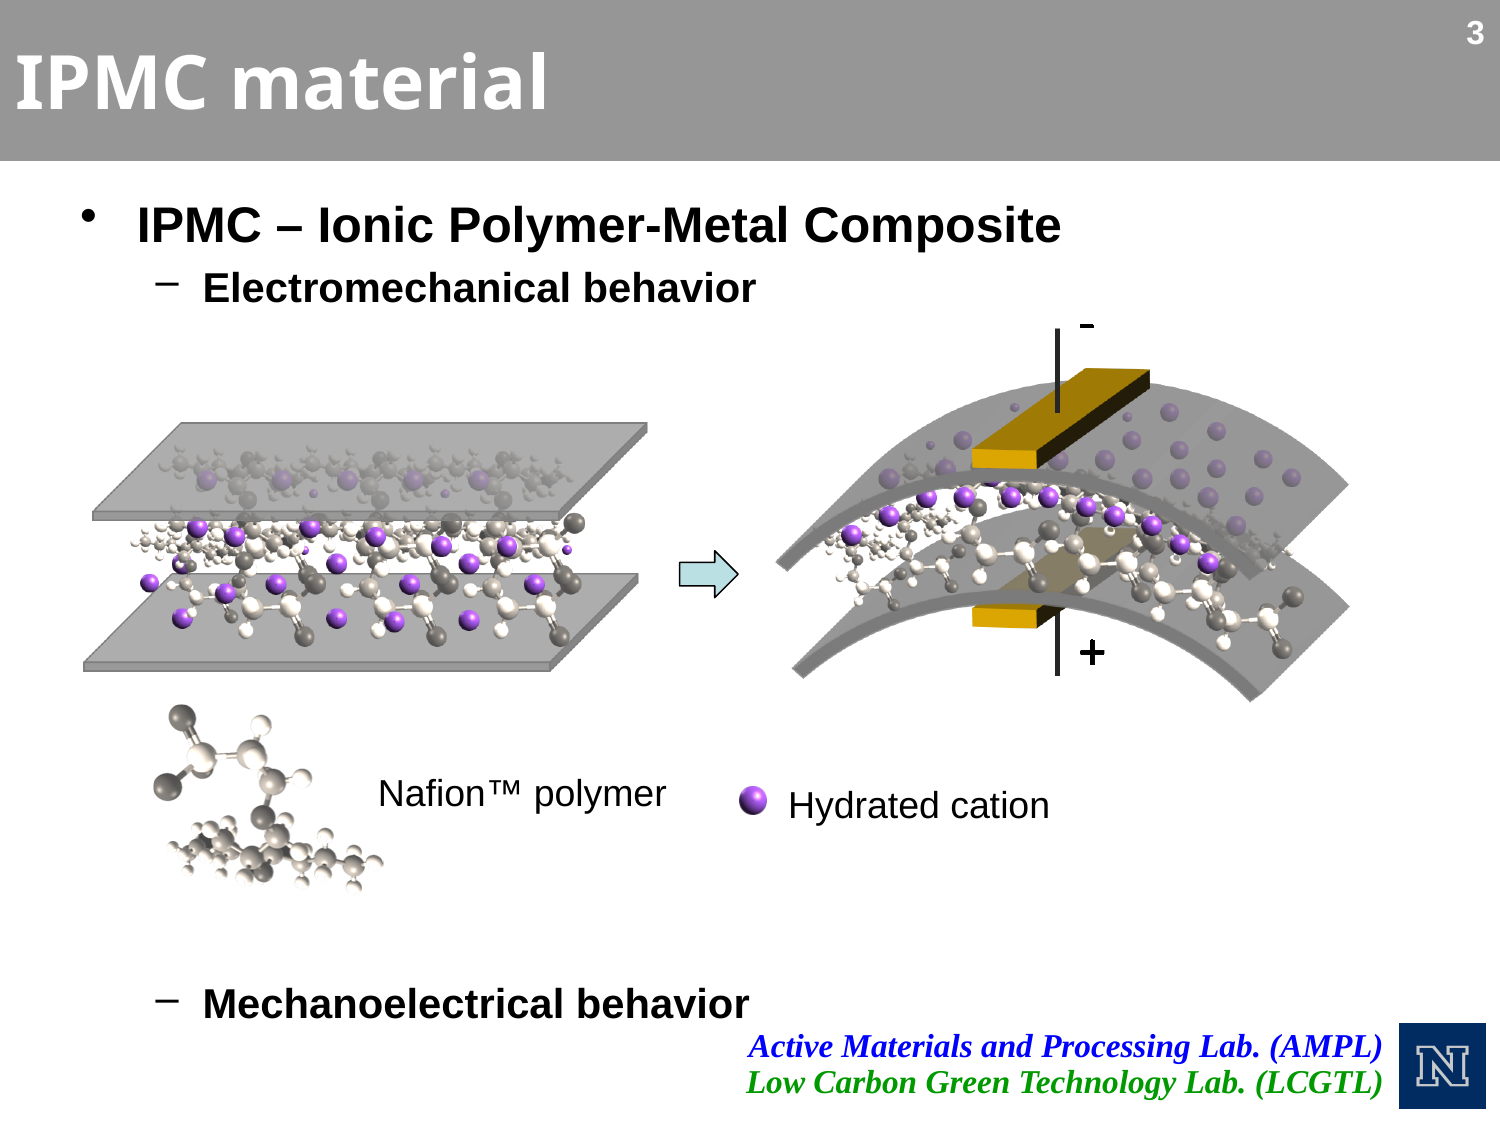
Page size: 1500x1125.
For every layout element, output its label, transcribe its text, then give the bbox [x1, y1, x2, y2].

text_box [679, 550, 739, 598]
picture [738, 784, 768, 816]
text_box Hydrated cation [773, 773, 1102, 834]
picture [152, 702, 384, 897]
text_box Nafion™ polymer [388, 761, 692, 822]
picture [81, 421, 648, 682]
list IPMC – Ionic Polymer-Metal Composite Electromechanical behavior Mechanoelectrical behavior [65, 184, 1438, 1006]
picture [773, 269, 1352, 704]
picture [1399, 1023, 1486, 1109]
title IPMC material [0, 44, 1500, 114]
